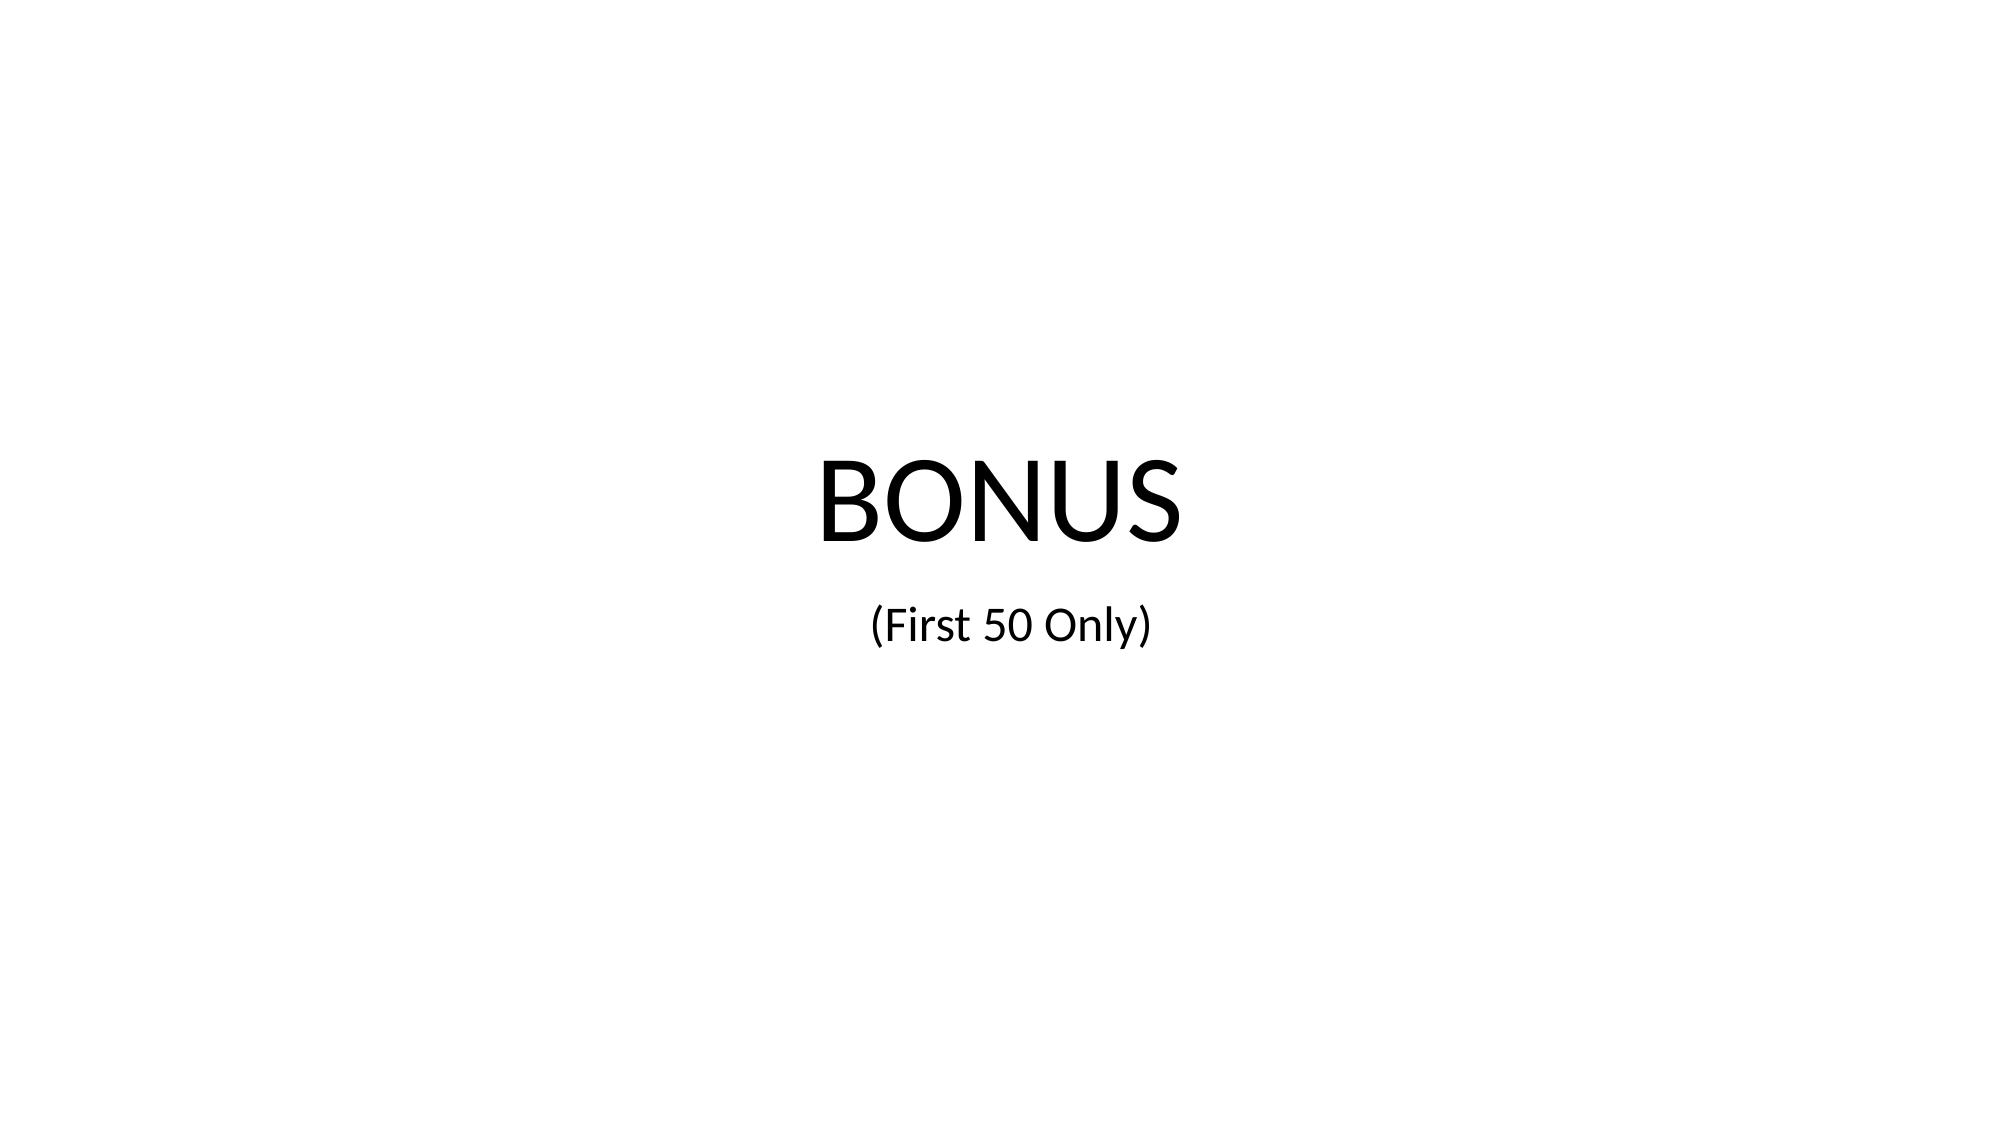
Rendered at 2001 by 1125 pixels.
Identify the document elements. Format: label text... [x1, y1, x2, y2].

title BONUS [249, 183, 1751, 577]
list (First 50 Only) [249, 590, 1751, 863]
